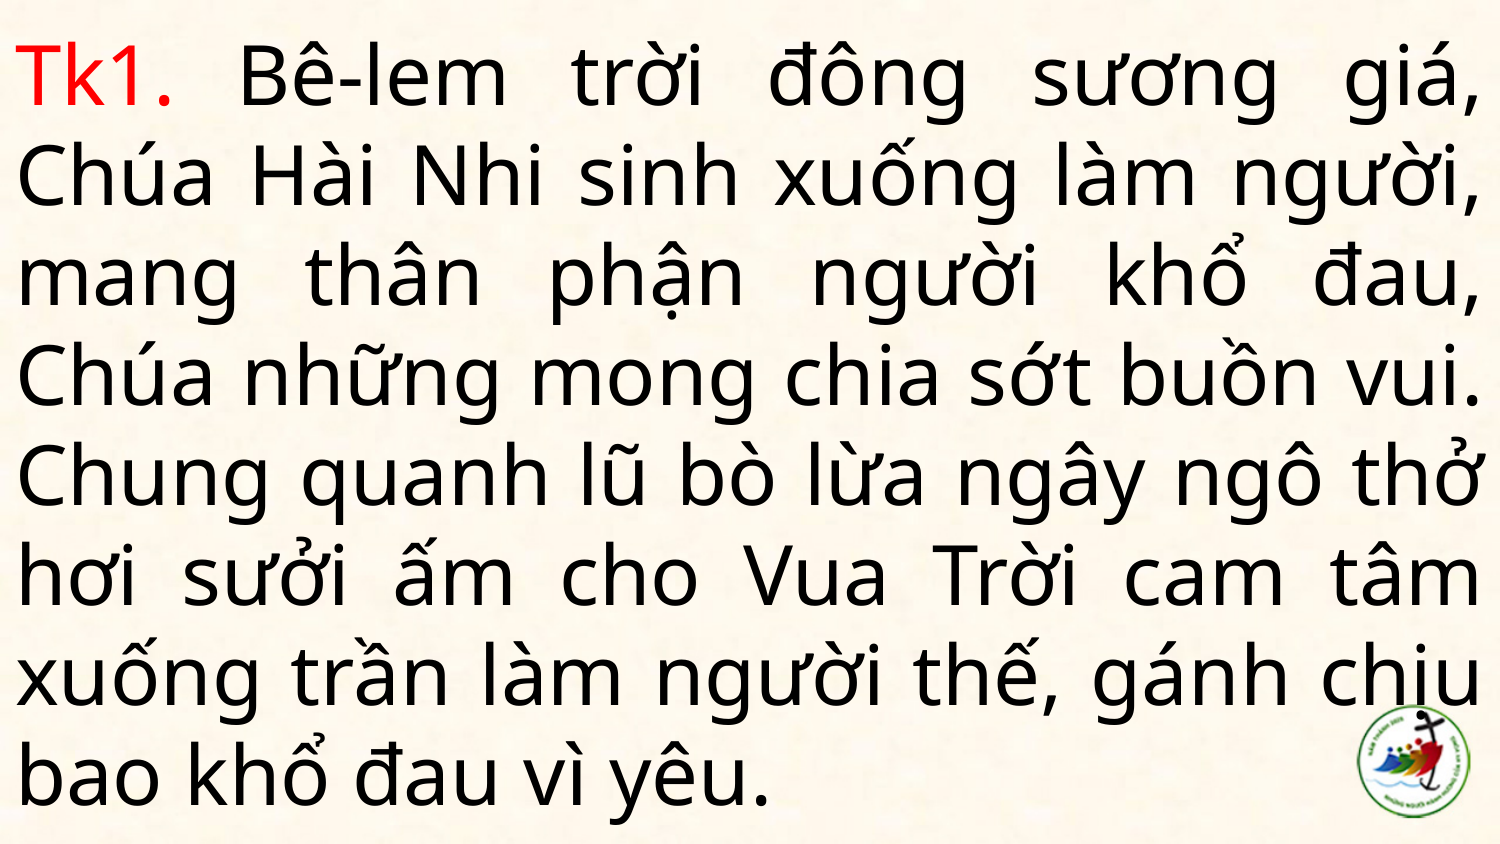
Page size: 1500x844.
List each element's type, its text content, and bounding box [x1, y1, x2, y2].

title Tk1. Bê-lem trời đông sương giá, Chúa Hài Nhi sinh xuống làm người, mang thân phận người khổ đau, Chúa những mong chia sớt buồn vui. Chung quanh lũ bò lừa ngây ngô thở hơi sưởi ấm cho Vua Trời cam tâm xuống trần làm người thế, gánh chịu bao khổ đau vì yêu. [0, 0, 1500, 844]
